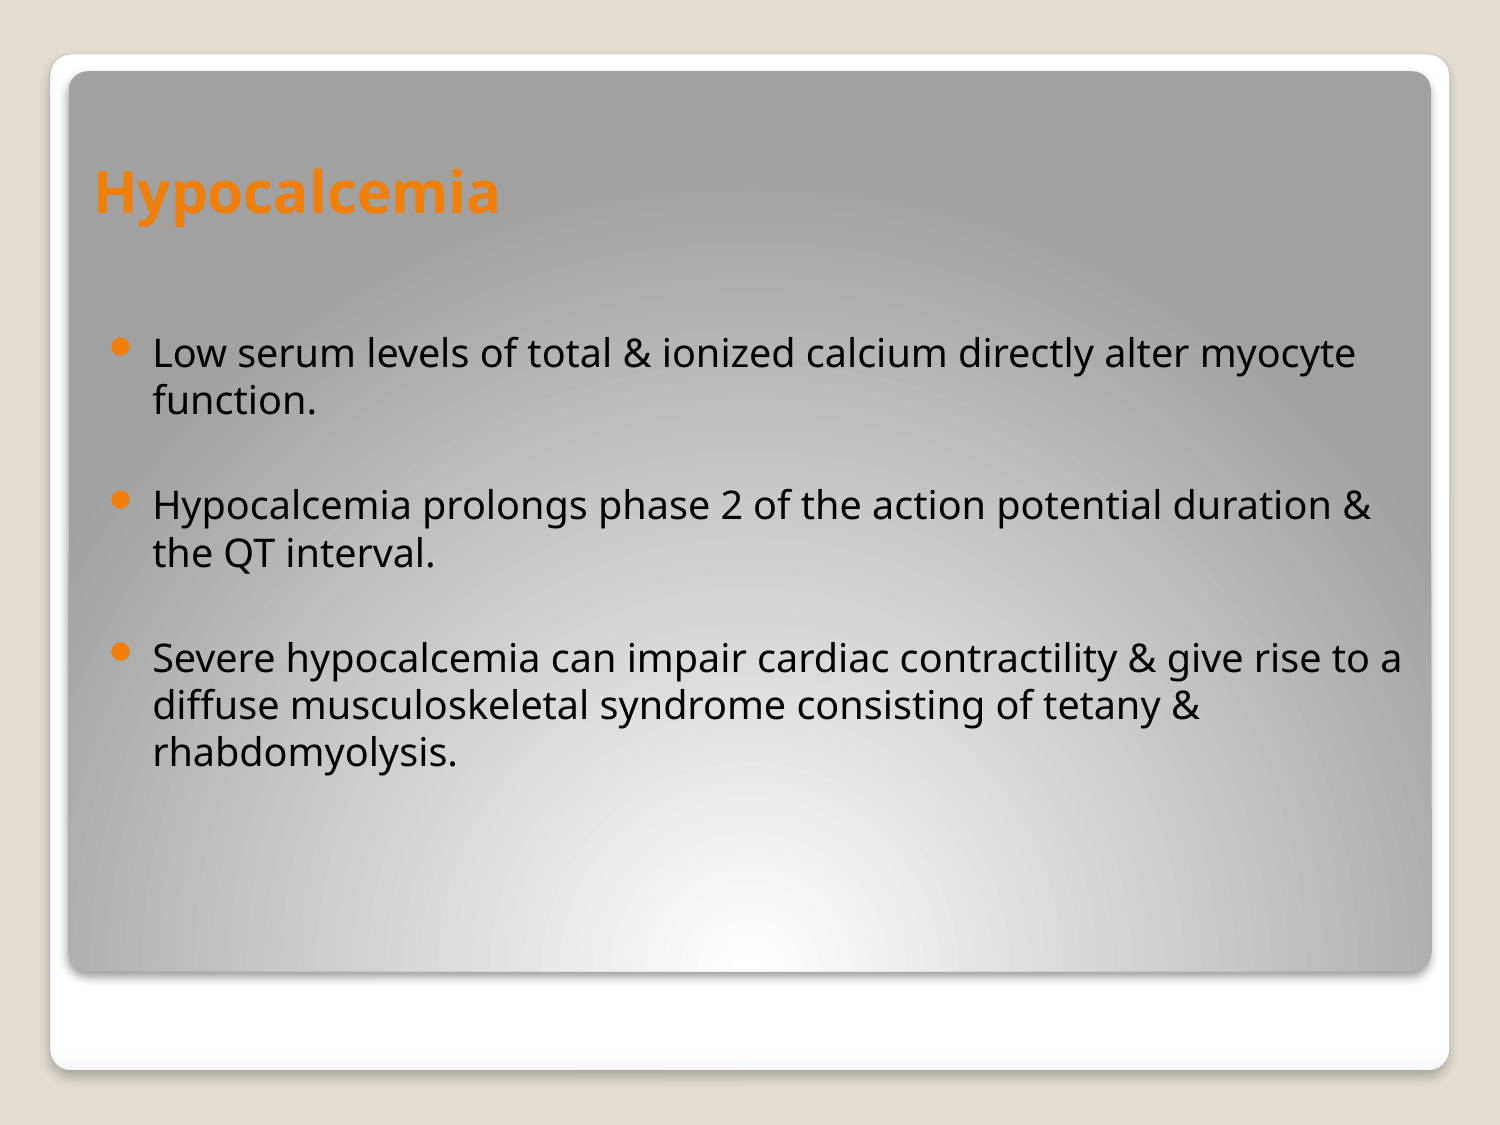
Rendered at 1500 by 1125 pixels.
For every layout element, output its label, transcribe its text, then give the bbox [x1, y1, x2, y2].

list Low serum levels of total & ionized calcium directly alter myocyte function. Hypocalcemia prolongs phase 2 of the action potential duration & the QT interval. Severe hypocalcemia can impair cardiac contractility & give rise to a diffuse musculoskeletal syndrome consisting of tetany & rhabdomyolysis. [78, 262, 1422, 1065]
title Hypocalcemia [78, 60, 1422, 233]
